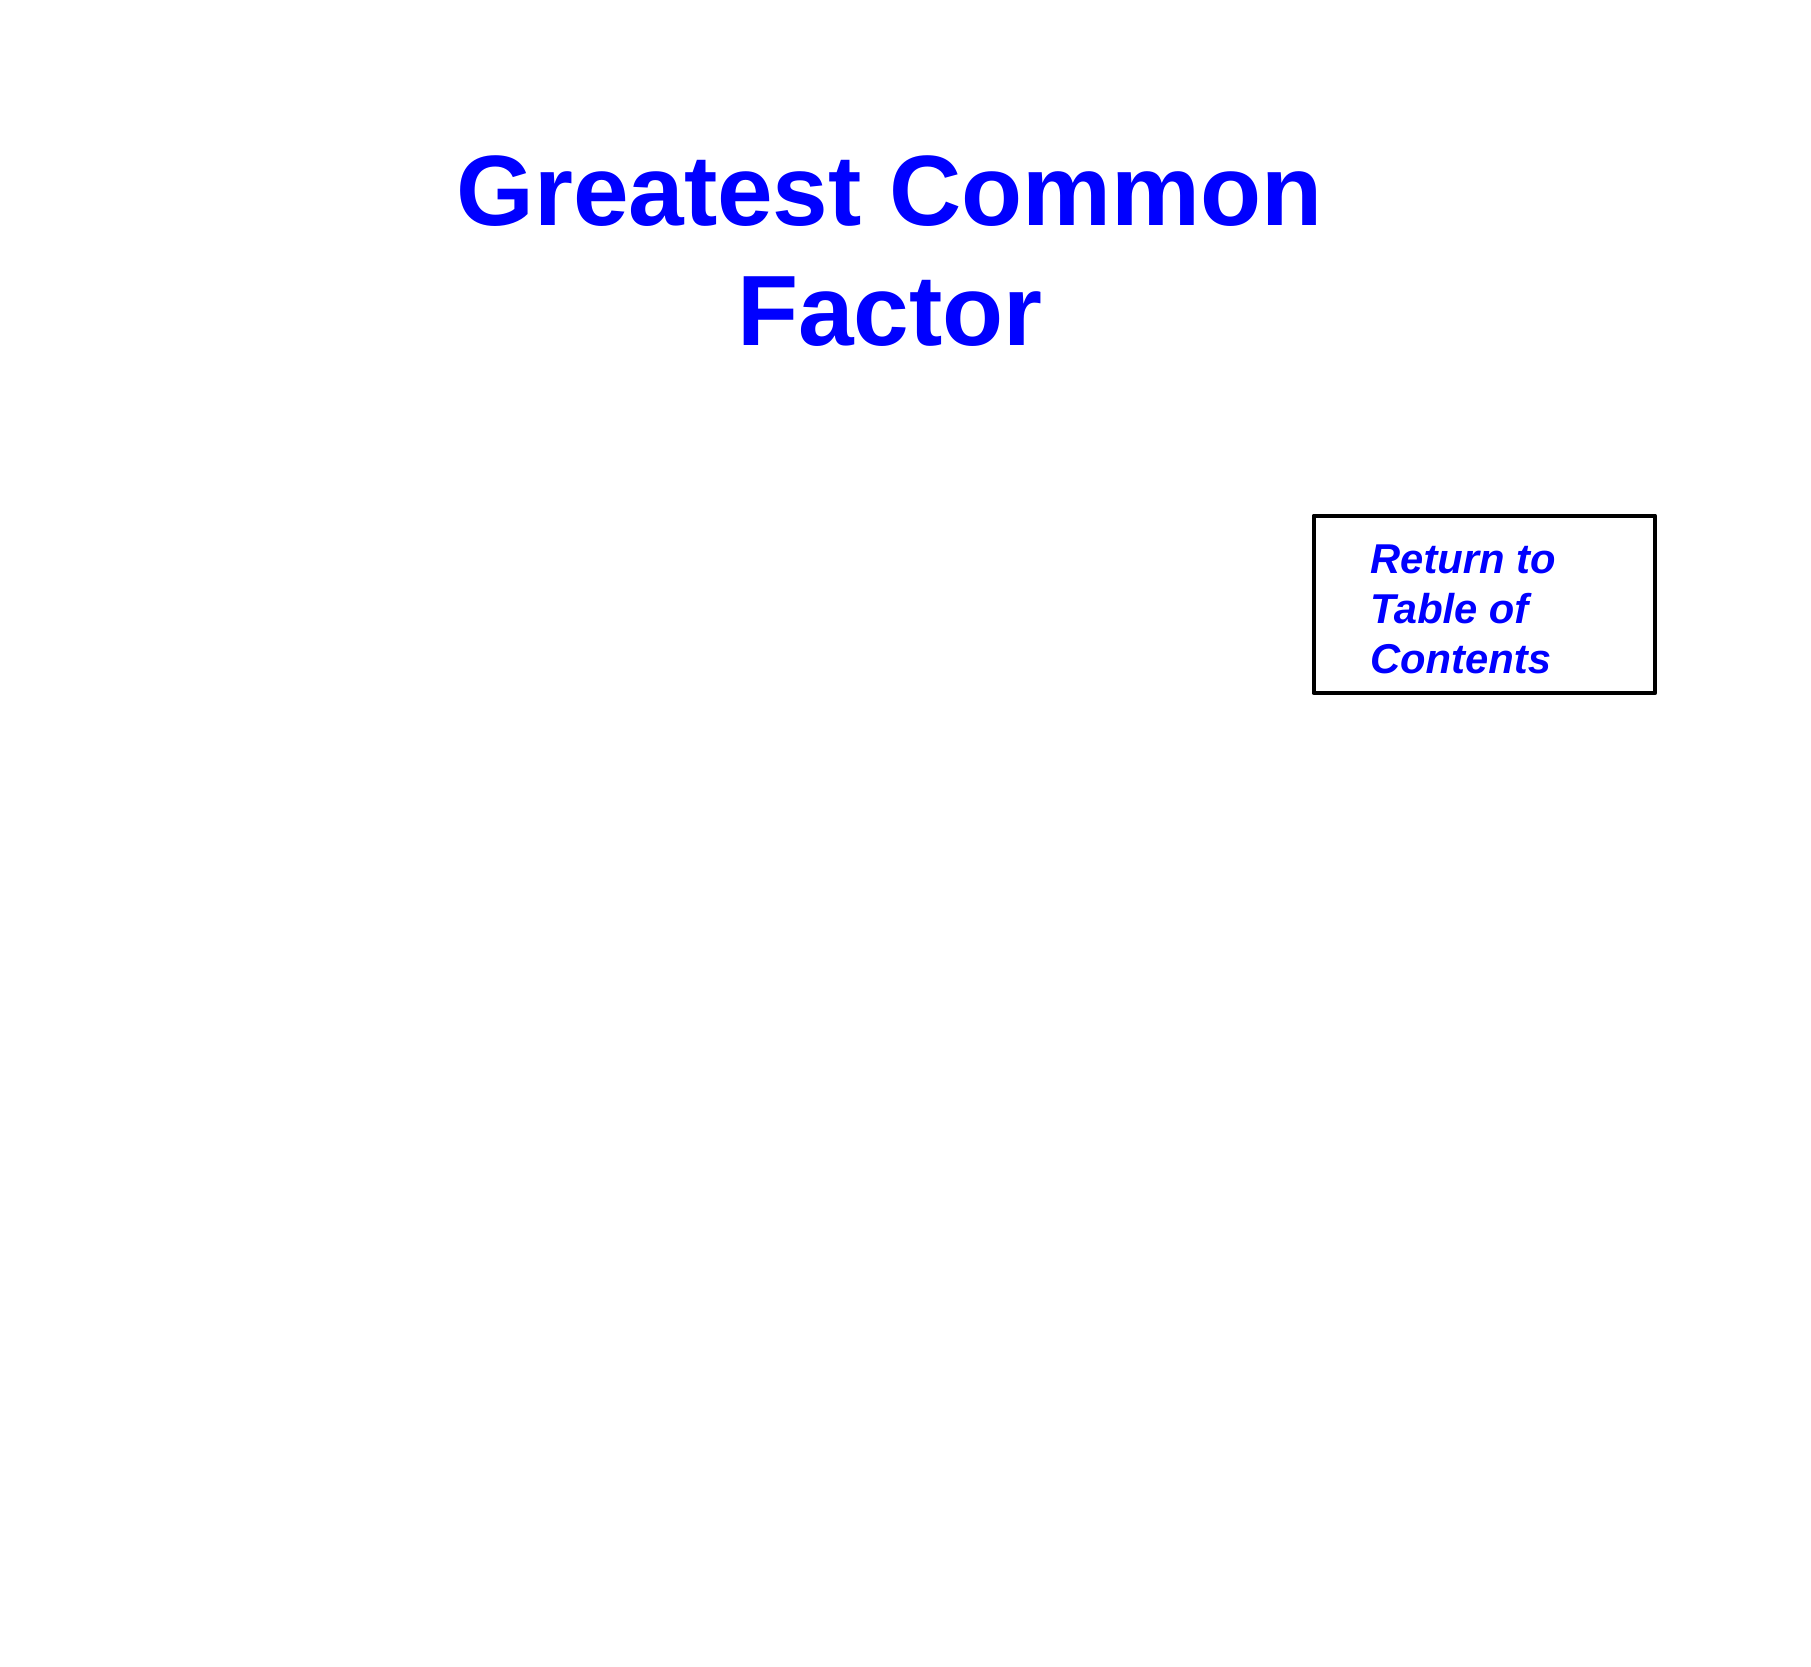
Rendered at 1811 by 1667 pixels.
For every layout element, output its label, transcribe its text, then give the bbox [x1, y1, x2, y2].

text_box Greatest Common Factor [294, 118, 1485, 373]
text_box [1312, 514, 1657, 695]
